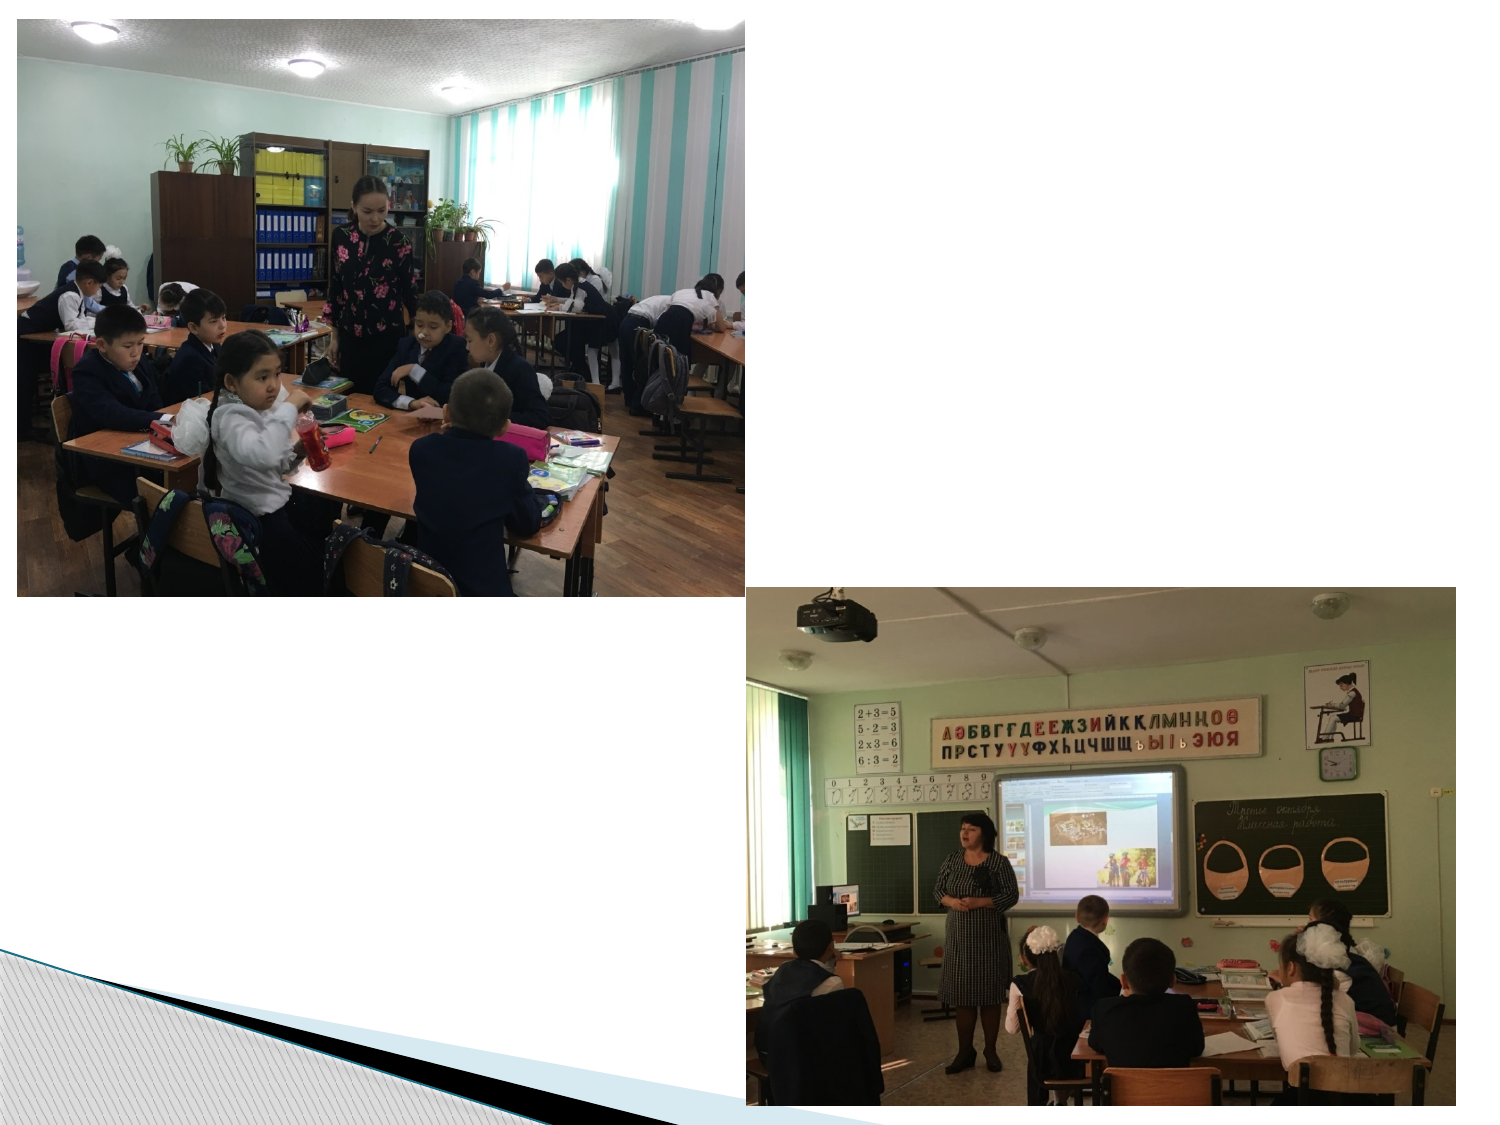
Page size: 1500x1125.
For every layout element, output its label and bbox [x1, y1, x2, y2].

picture [746, 587, 1456, 1107]
picture [17, 18, 745, 597]
